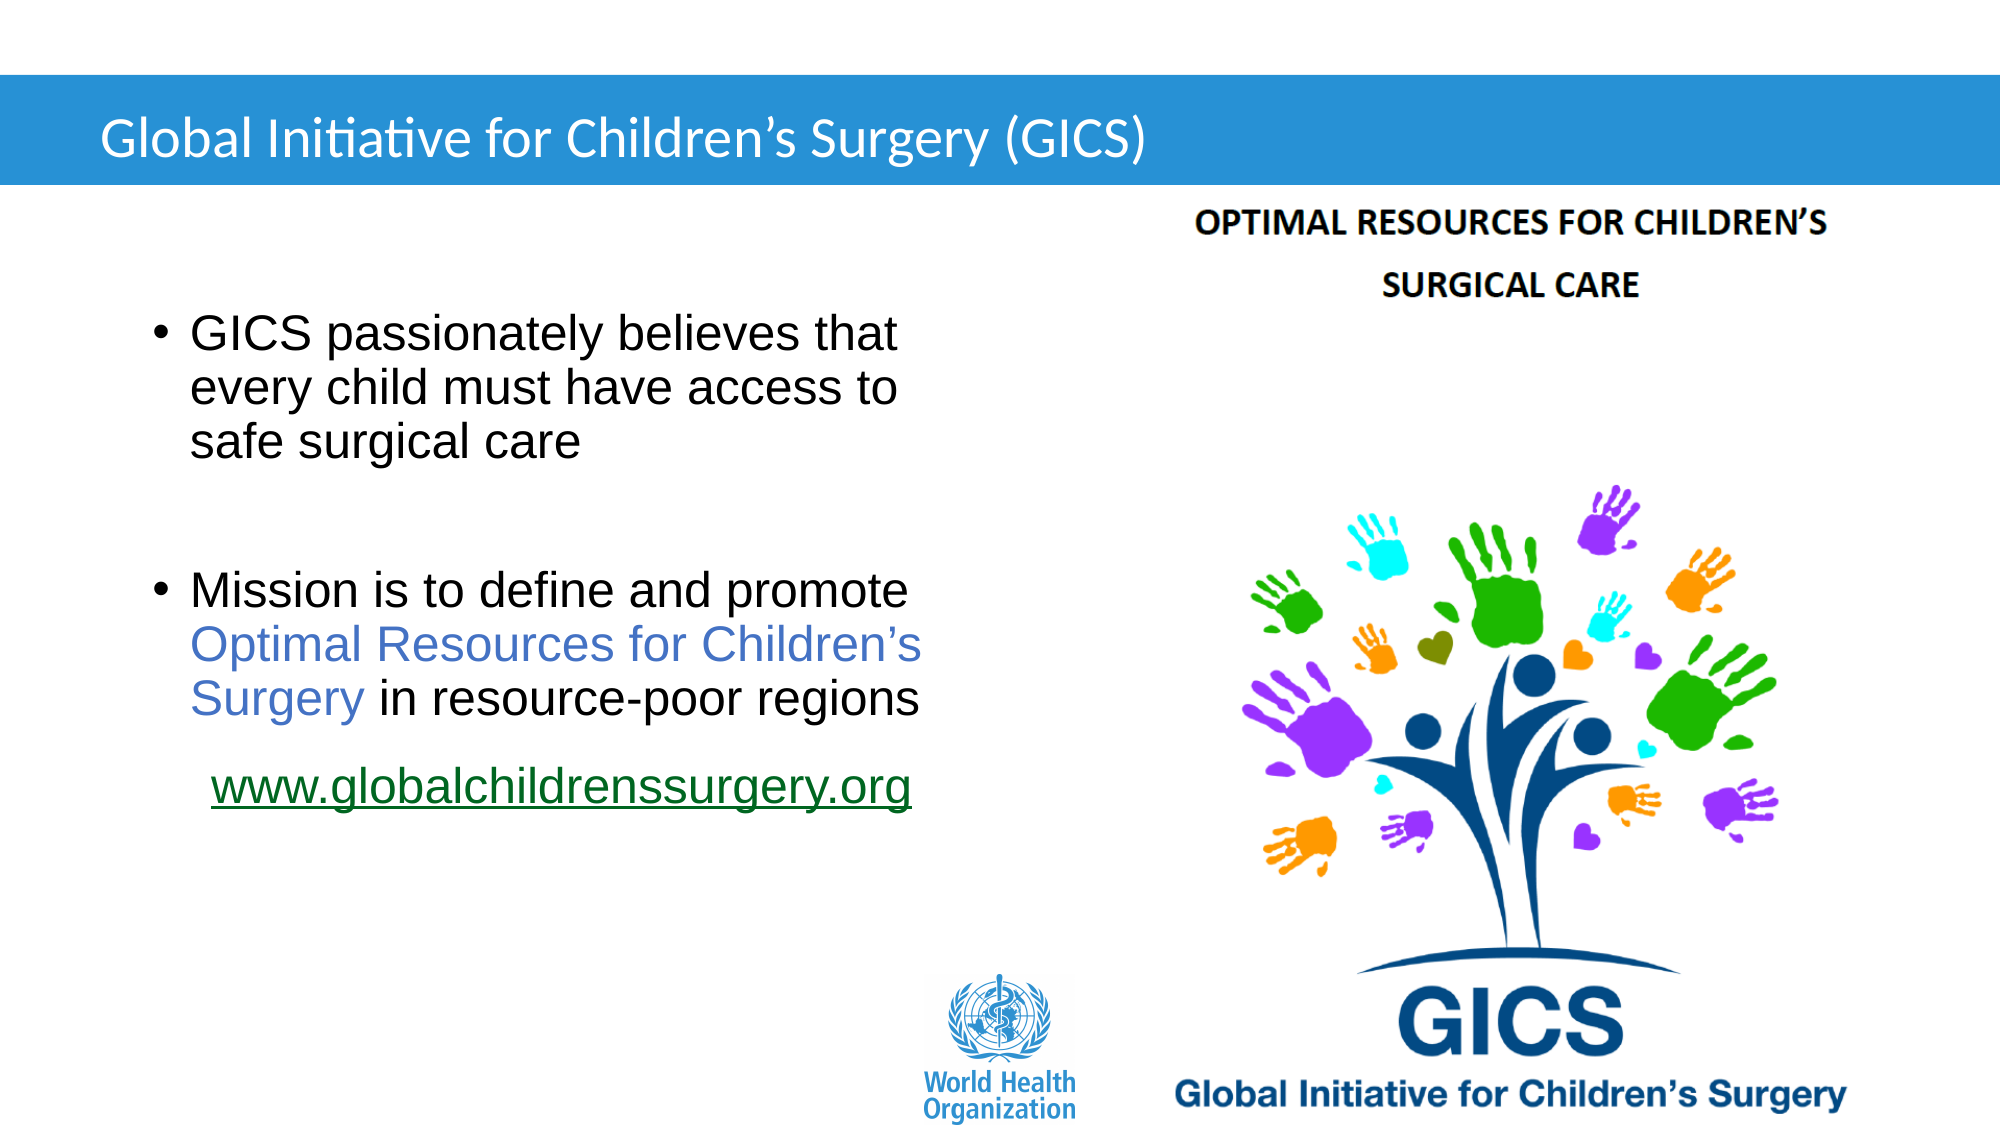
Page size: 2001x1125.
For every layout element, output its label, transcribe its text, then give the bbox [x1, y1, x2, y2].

text_box Global Initiative for Children’s Surgery (GICS) [86, 91, 1599, 176]
picture [924, 974, 1075, 1125]
picture [1161, 195, 1863, 1117]
text_box www.globalchildrenssurgery.org [196, 746, 942, 821]
list GICS passionately believes that every child must have access to safe surgical care Mission is to define and promote Optimal Resources for Children’s Surgery in resource-poor regions [137, 299, 1000, 1014]
